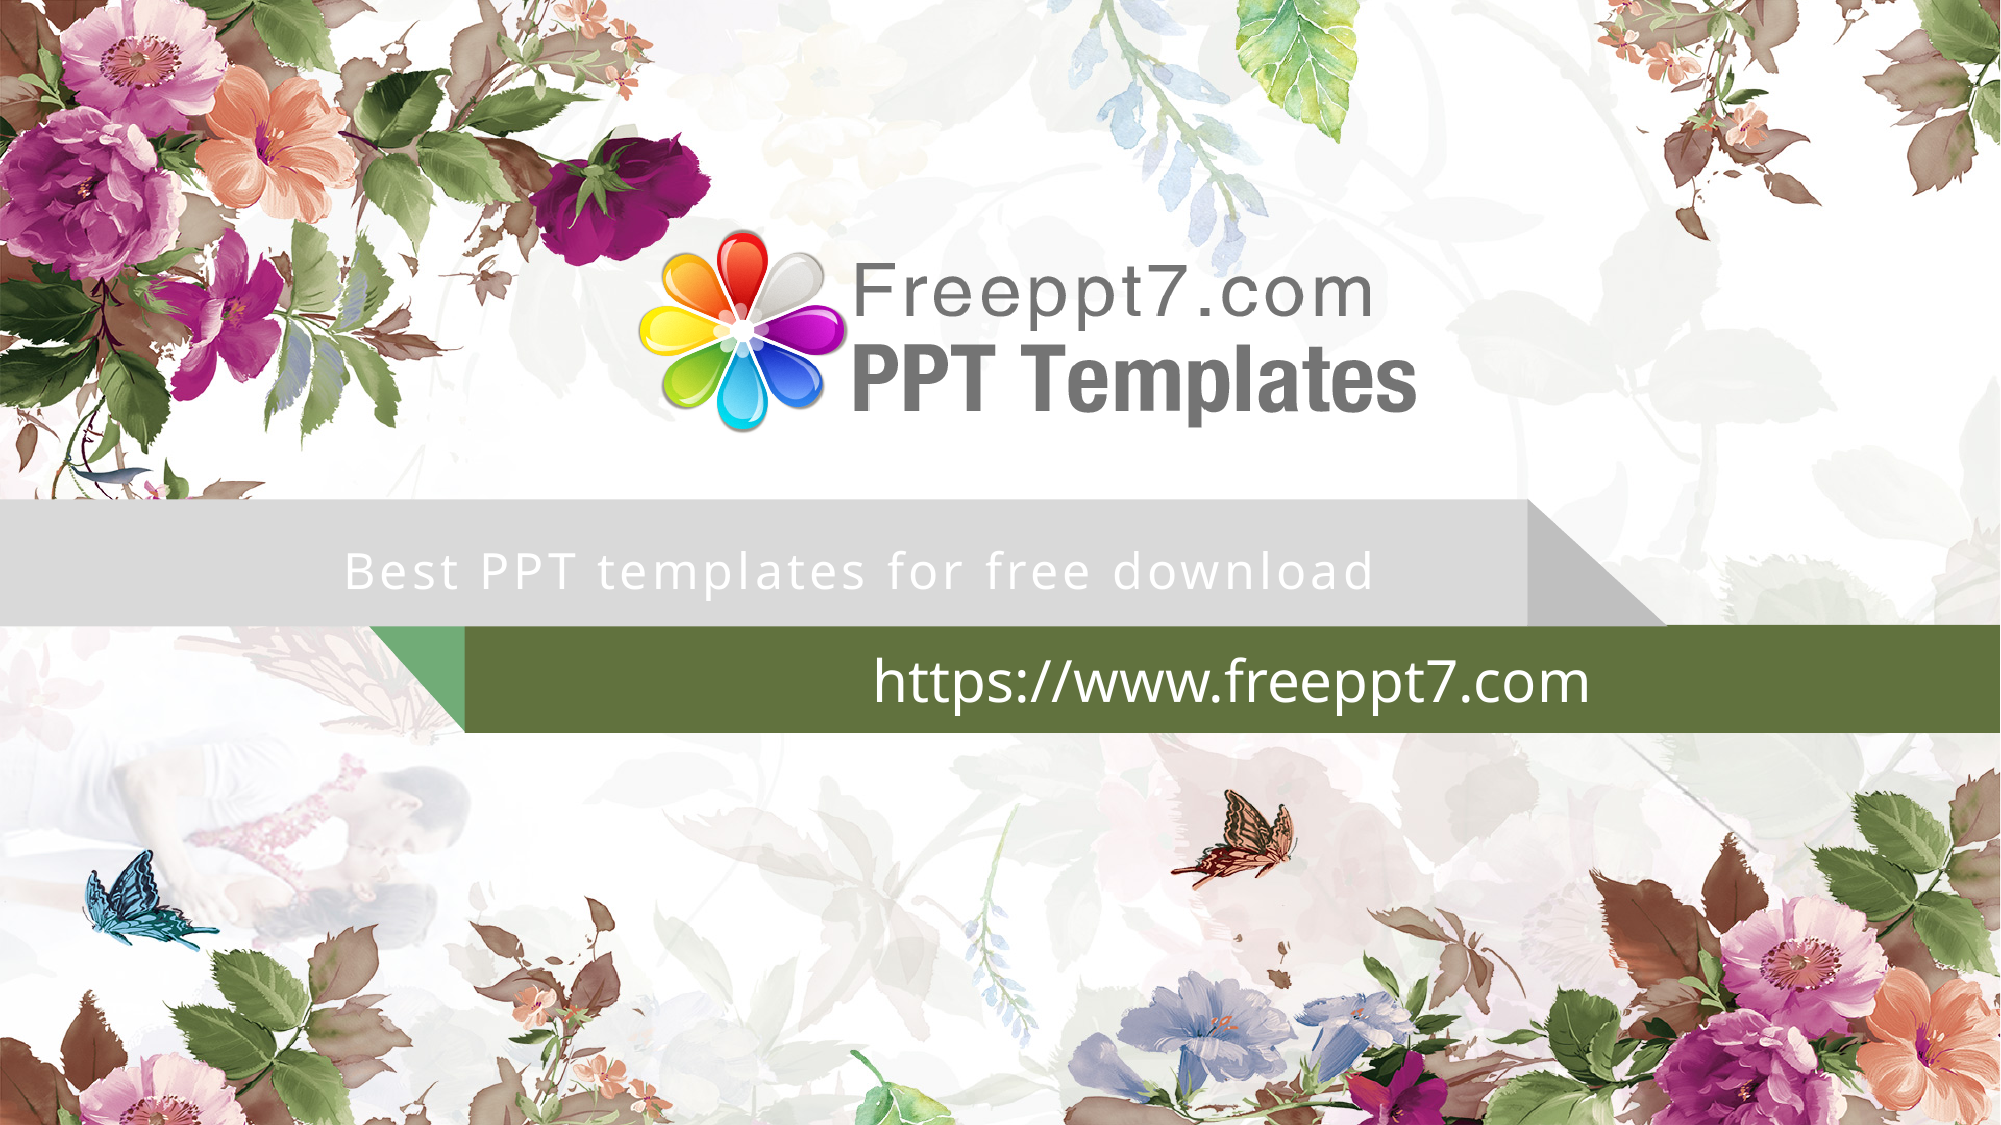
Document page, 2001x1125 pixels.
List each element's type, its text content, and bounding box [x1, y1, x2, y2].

text_box Best PPT templates for free download [0, 498, 1526, 627]
text_box [368, 627, 463, 699]
text_box [433, 642, 1567, 921]
text_box https://www.freeppt7.com [463, 624, 2000, 734]
text_box [1526, 496, 1671, 628]
picture [0, 0, 2001, 1125]
